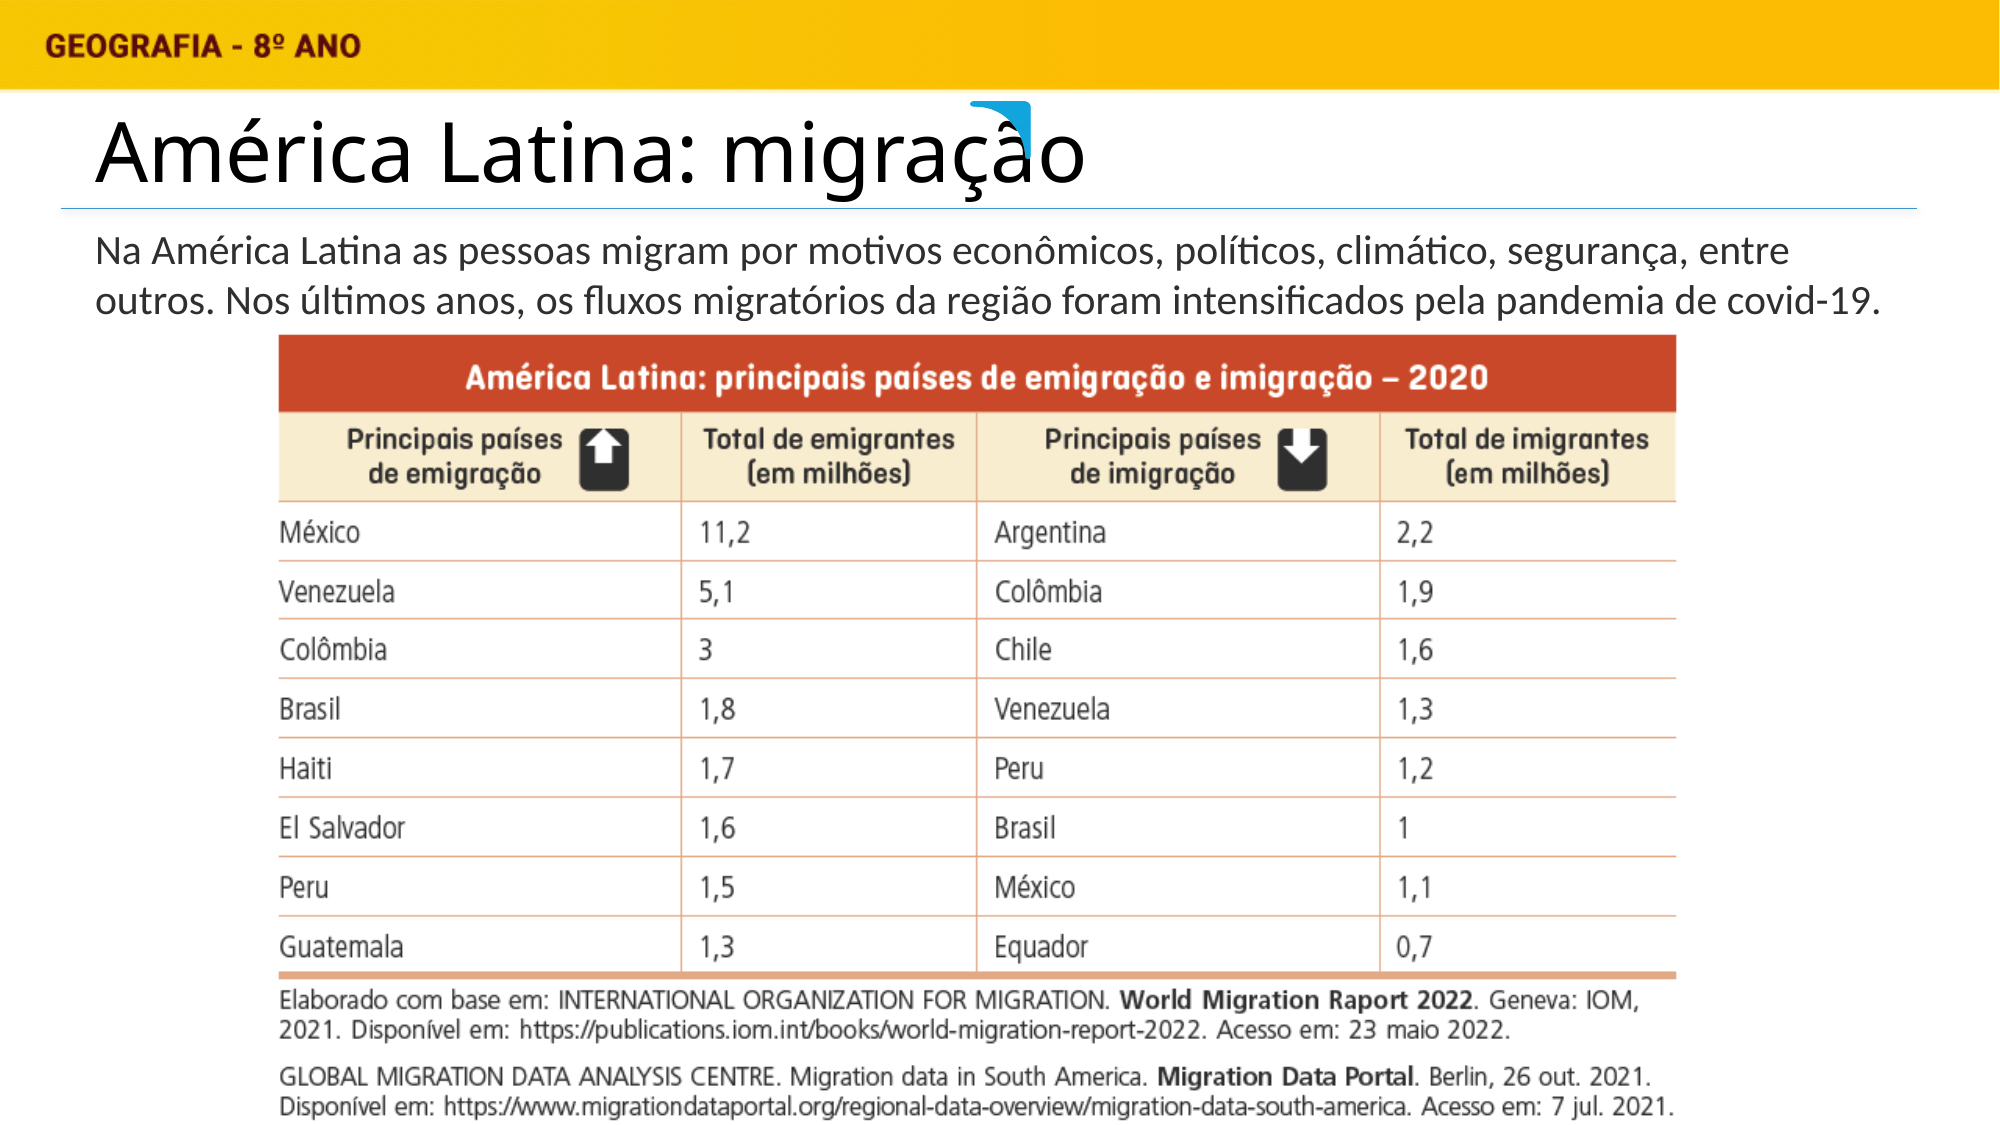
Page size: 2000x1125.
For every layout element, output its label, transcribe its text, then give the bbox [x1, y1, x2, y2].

picture [0, 0, 2000, 93]
picture [966, 97, 1034, 166]
text_box Na América Latina as pessoas migram por motivos econômicos, políticos, climático, segurança, entre outros. Nos últimos anos, os fluxos migratórios da região foram intensificados pela pandemia de covid-19. [80, 219, 1917, 331]
text_box América Latina: migração [80, 104, 1499, 206]
picture [265, 321, 1690, 1125]
